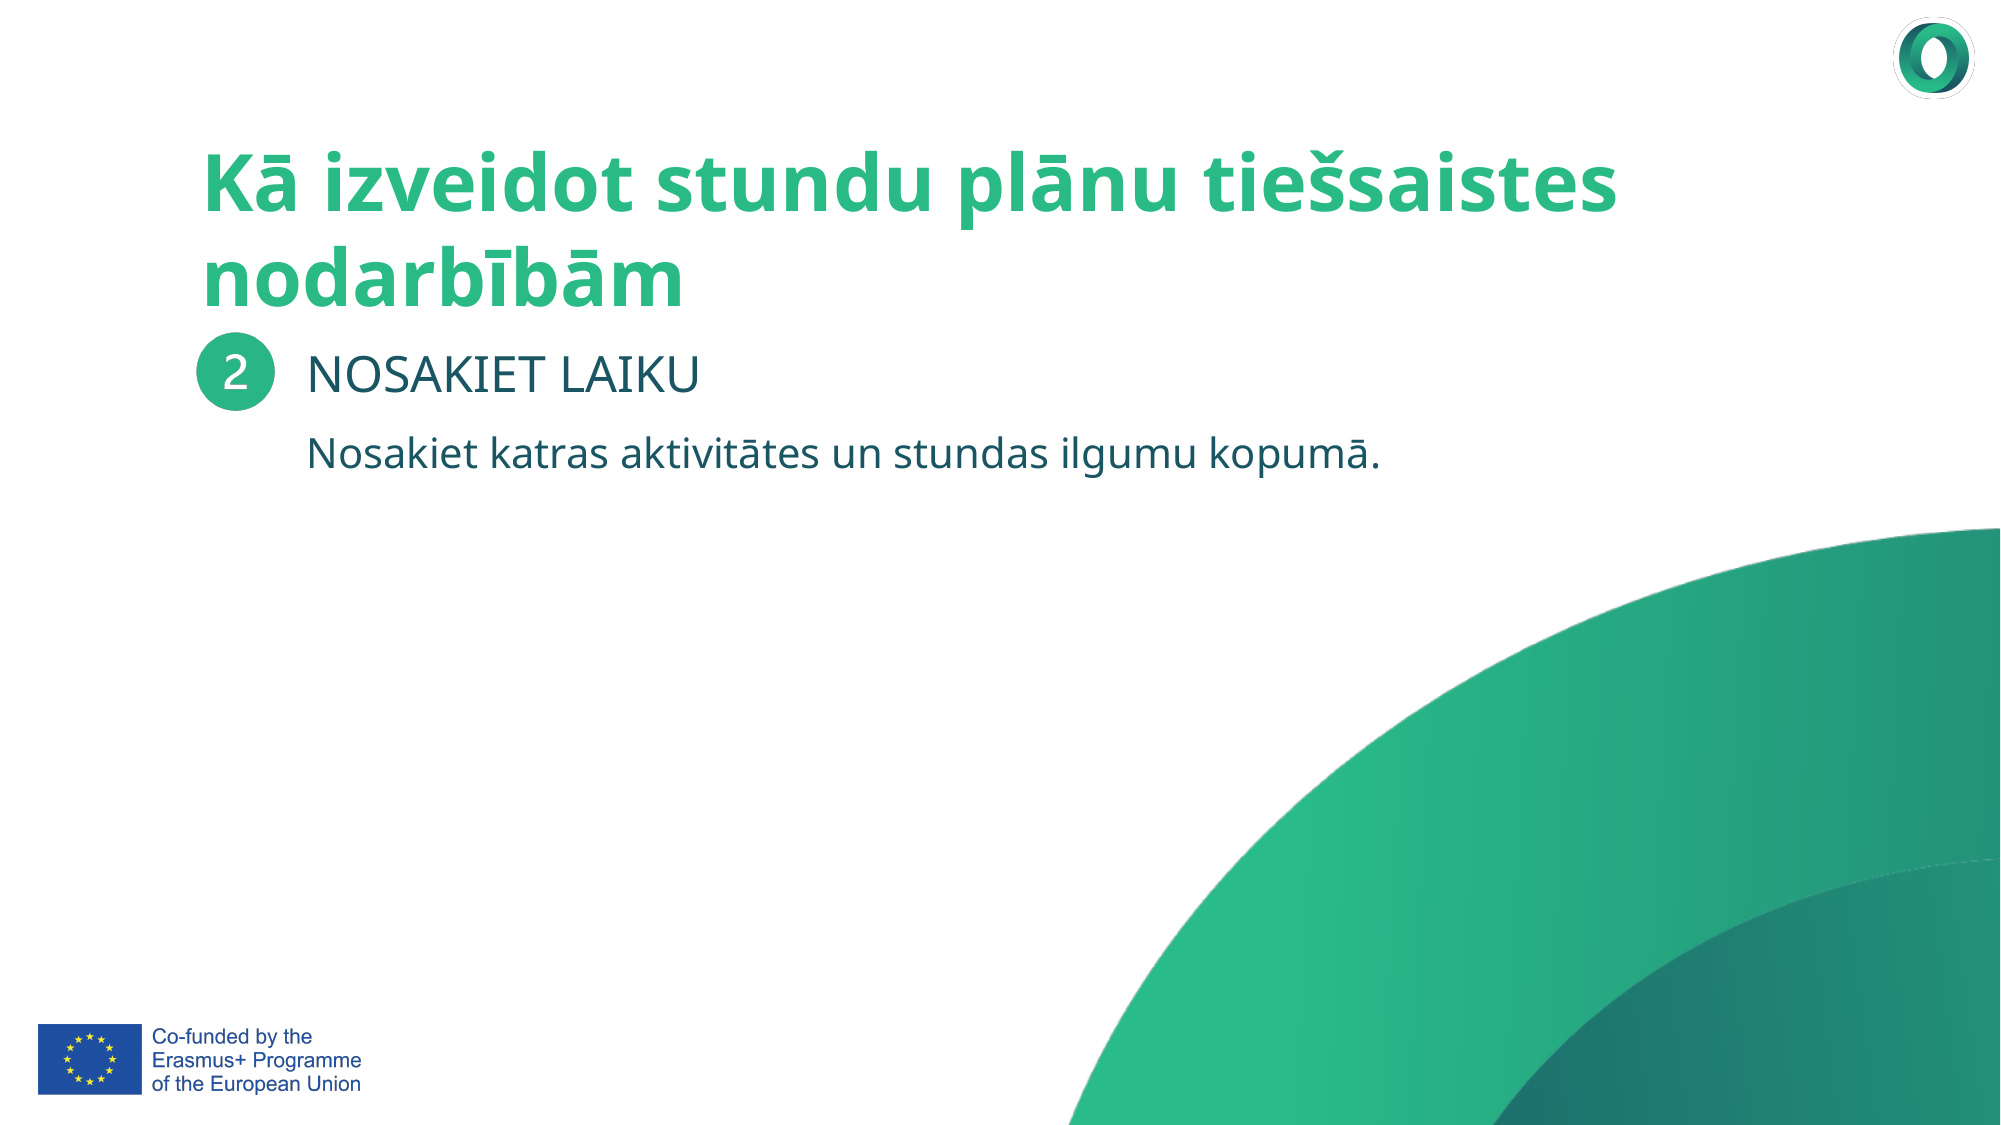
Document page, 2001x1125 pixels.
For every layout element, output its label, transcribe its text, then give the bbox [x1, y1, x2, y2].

text_box [0, 1016, 377, 1103]
picture [1003, 325, 2001, 1125]
picture [38, 1023, 361, 1095]
picture [1892, 17, 1975, 100]
picture [186, 322, 285, 422]
text_box Nosakiet katras aktivitātes un stundas ilgumu kopumā. [291, 418, 1195, 484]
text_box Kā izveidot stundu plānu tiešsaistes nodarbībām [186, 124, 1894, 330]
text_box NOSAKIET LAIKU [291, 341, 1195, 418]
